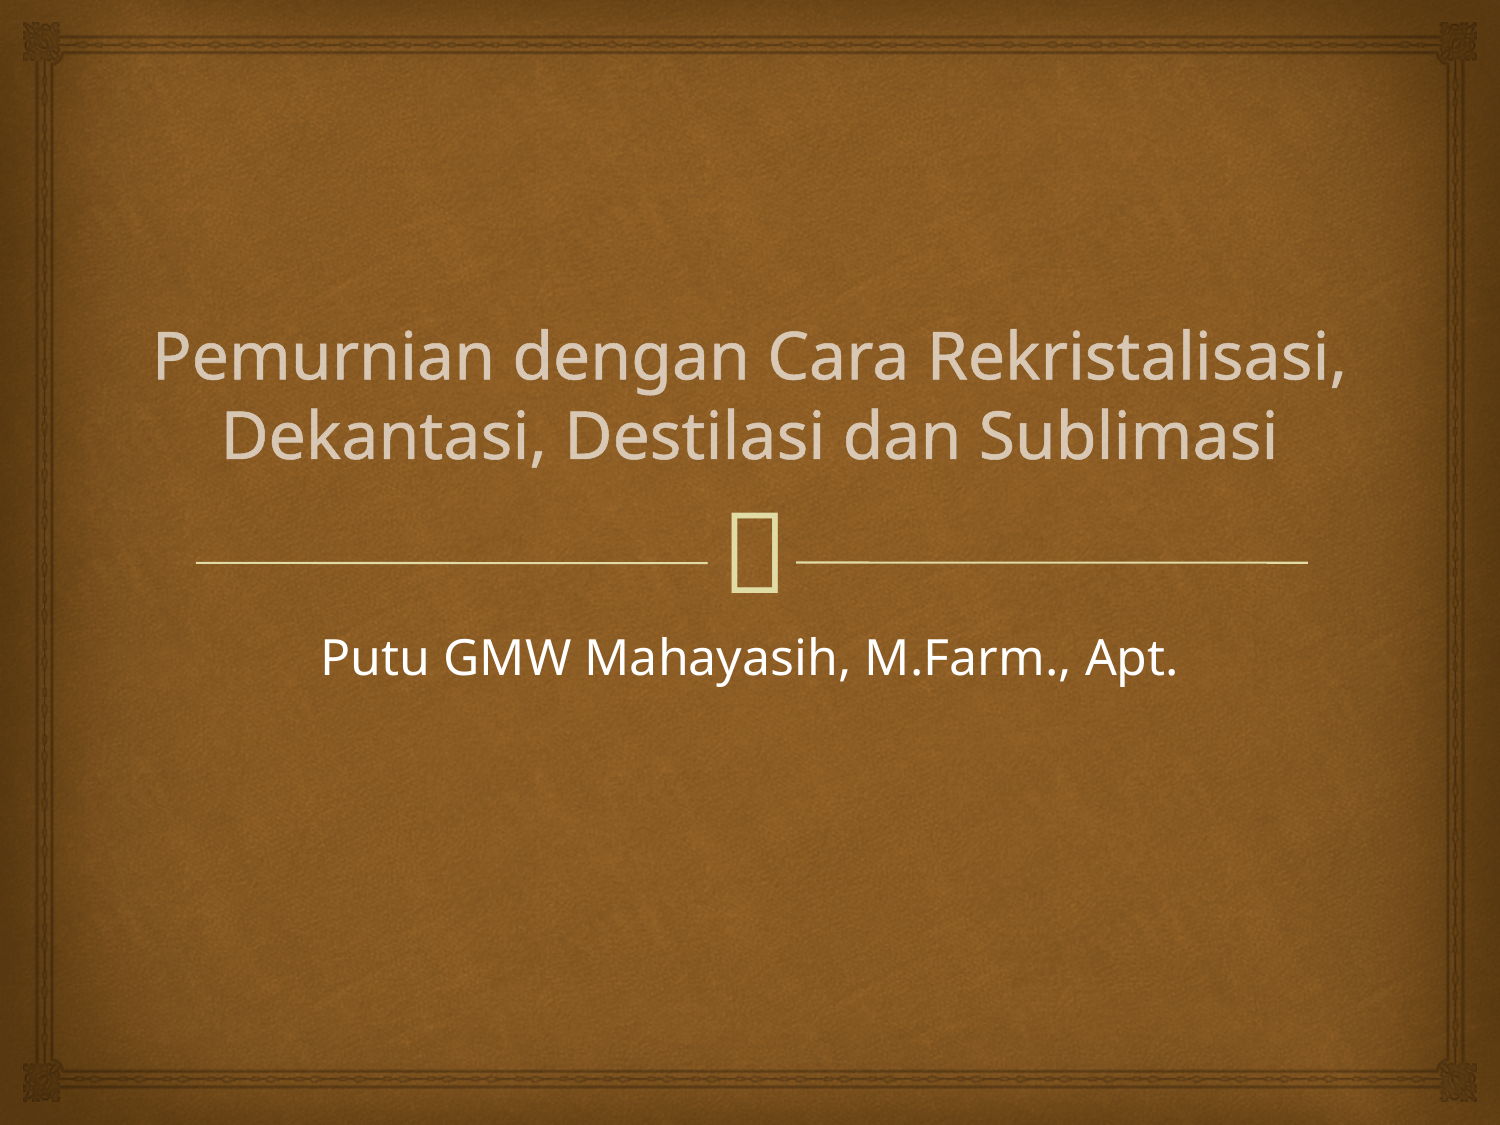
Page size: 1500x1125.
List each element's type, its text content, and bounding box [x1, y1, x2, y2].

subtitle Putu GMW Mahayasih, M.Farm., Apt. [225, 618, 1275, 906]
title Pemurnian dengan Cara Rekristalisasi, Dekantasi, Destilasi dan Sublimasi [112, 238, 1388, 480]
picture [0, 0, 1500, 1125]
